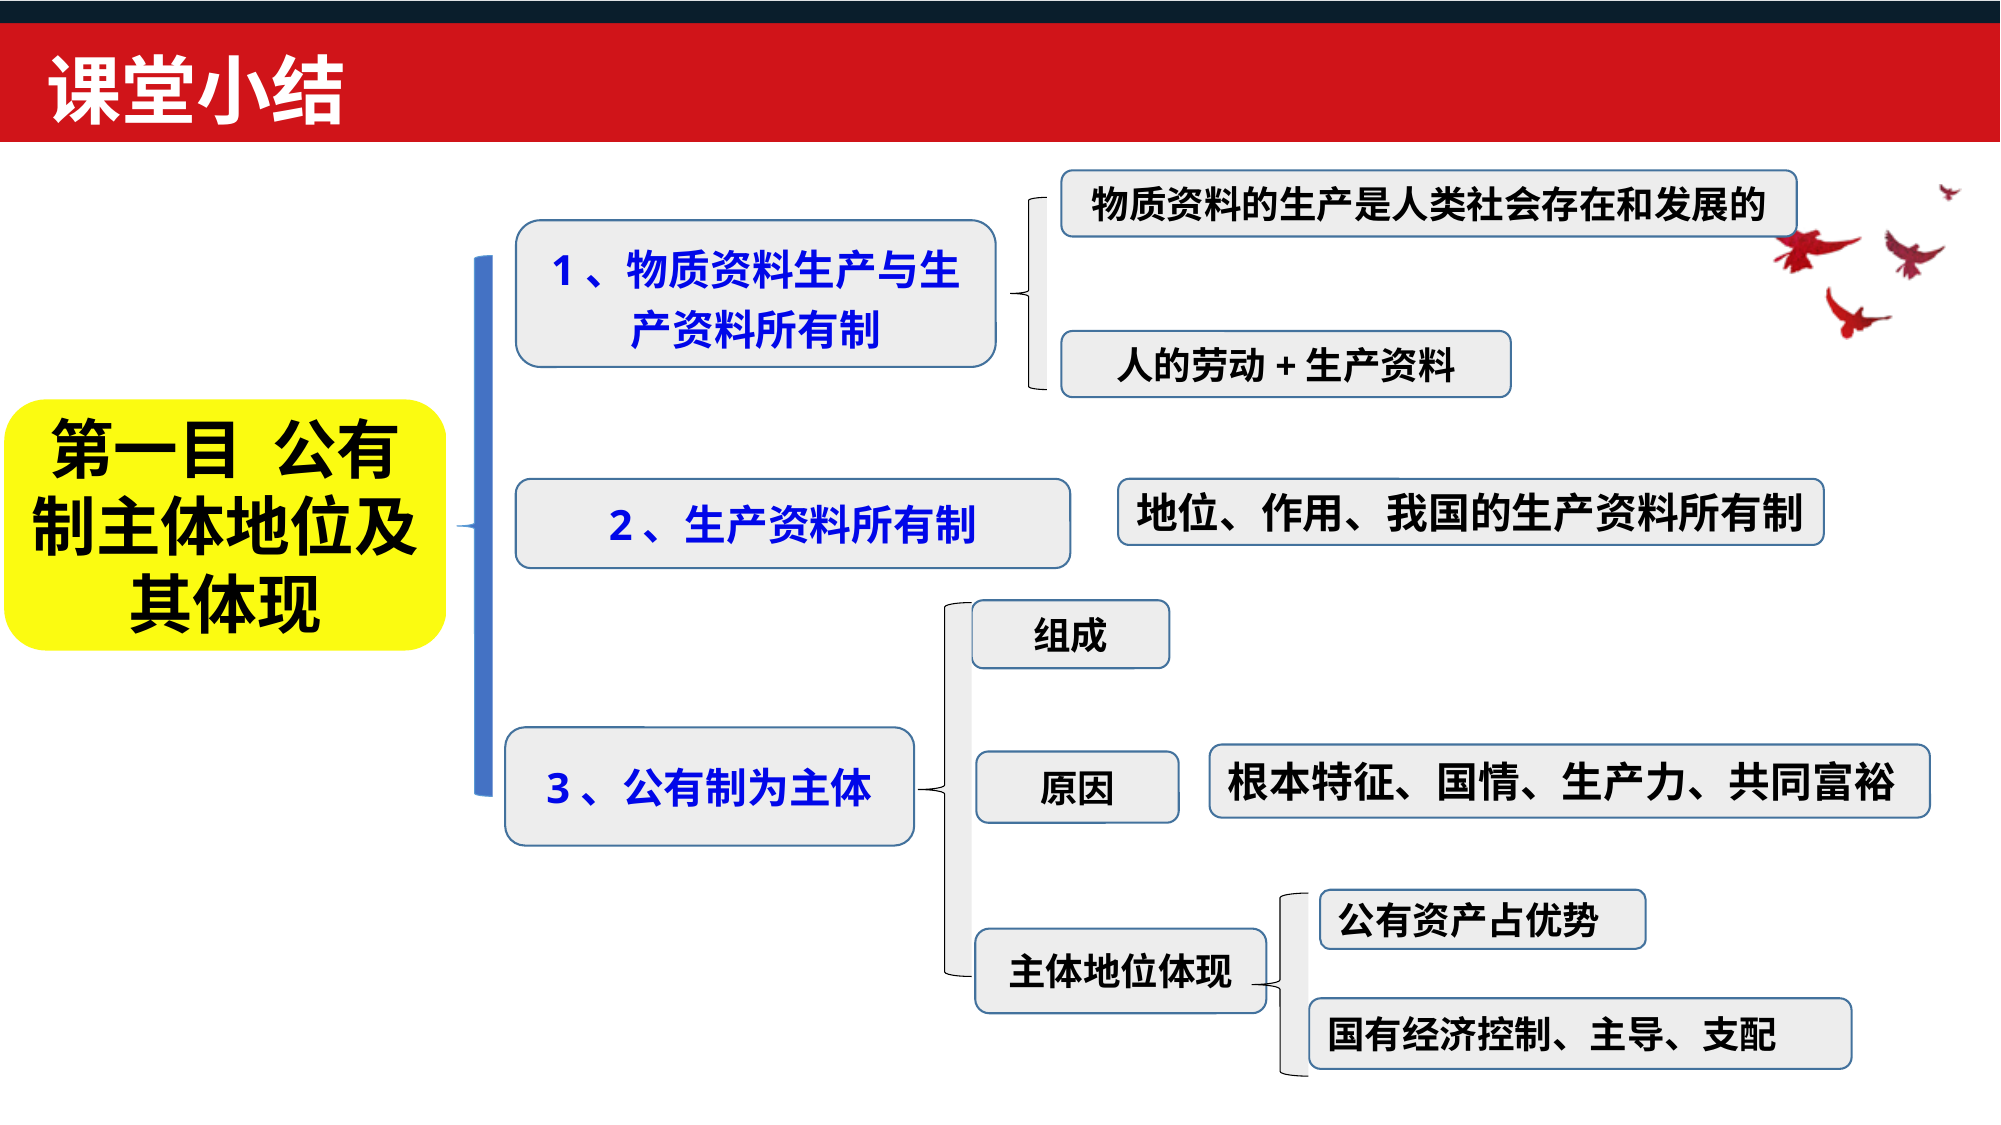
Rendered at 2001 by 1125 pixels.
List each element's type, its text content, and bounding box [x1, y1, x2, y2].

text_box 根本特征、国情、生产力、共同富裕 [1208, 743, 1932, 819]
text_box 课堂小结 [31, 36, 1331, 141]
text_box [0, 0, 2000, 24]
text_box 3、公有制为主体 [504, 726, 916, 847]
text_box 人的劳动+生产资料 [1060, 329, 1512, 399]
text_box 第一目 公有制主体地位及其体现 [3, 398, 448, 652]
text_box 公有资产占优势 [1319, 888, 1647, 950]
text_box 物质资料的生产是人类社会存在和发展的 [1060, 169, 1798, 238]
text_box 组成 [972, 599, 1171, 670]
text_box 主体地位体现 [974, 927, 1268, 1015]
picture [1767, 184, 1962, 340]
text_box 2、生产资料所有制 [514, 477, 1072, 570]
text_box 1、物质资料生产与生产资料所有制 [514, 219, 997, 369]
text_box [1010, 196, 1047, 391]
text_box [456, 255, 493, 797]
text_box 地位、作用、我国的生产资料所有制 [1117, 477, 1825, 546]
text_box 国有经济控制、主导、支配 [1309, 997, 1853, 1070]
text_box [1251, 892, 1309, 1077]
text_box [0, 24, 2000, 143]
text_box 原因 [975, 750, 1180, 824]
text_box [917, 602, 972, 978]
